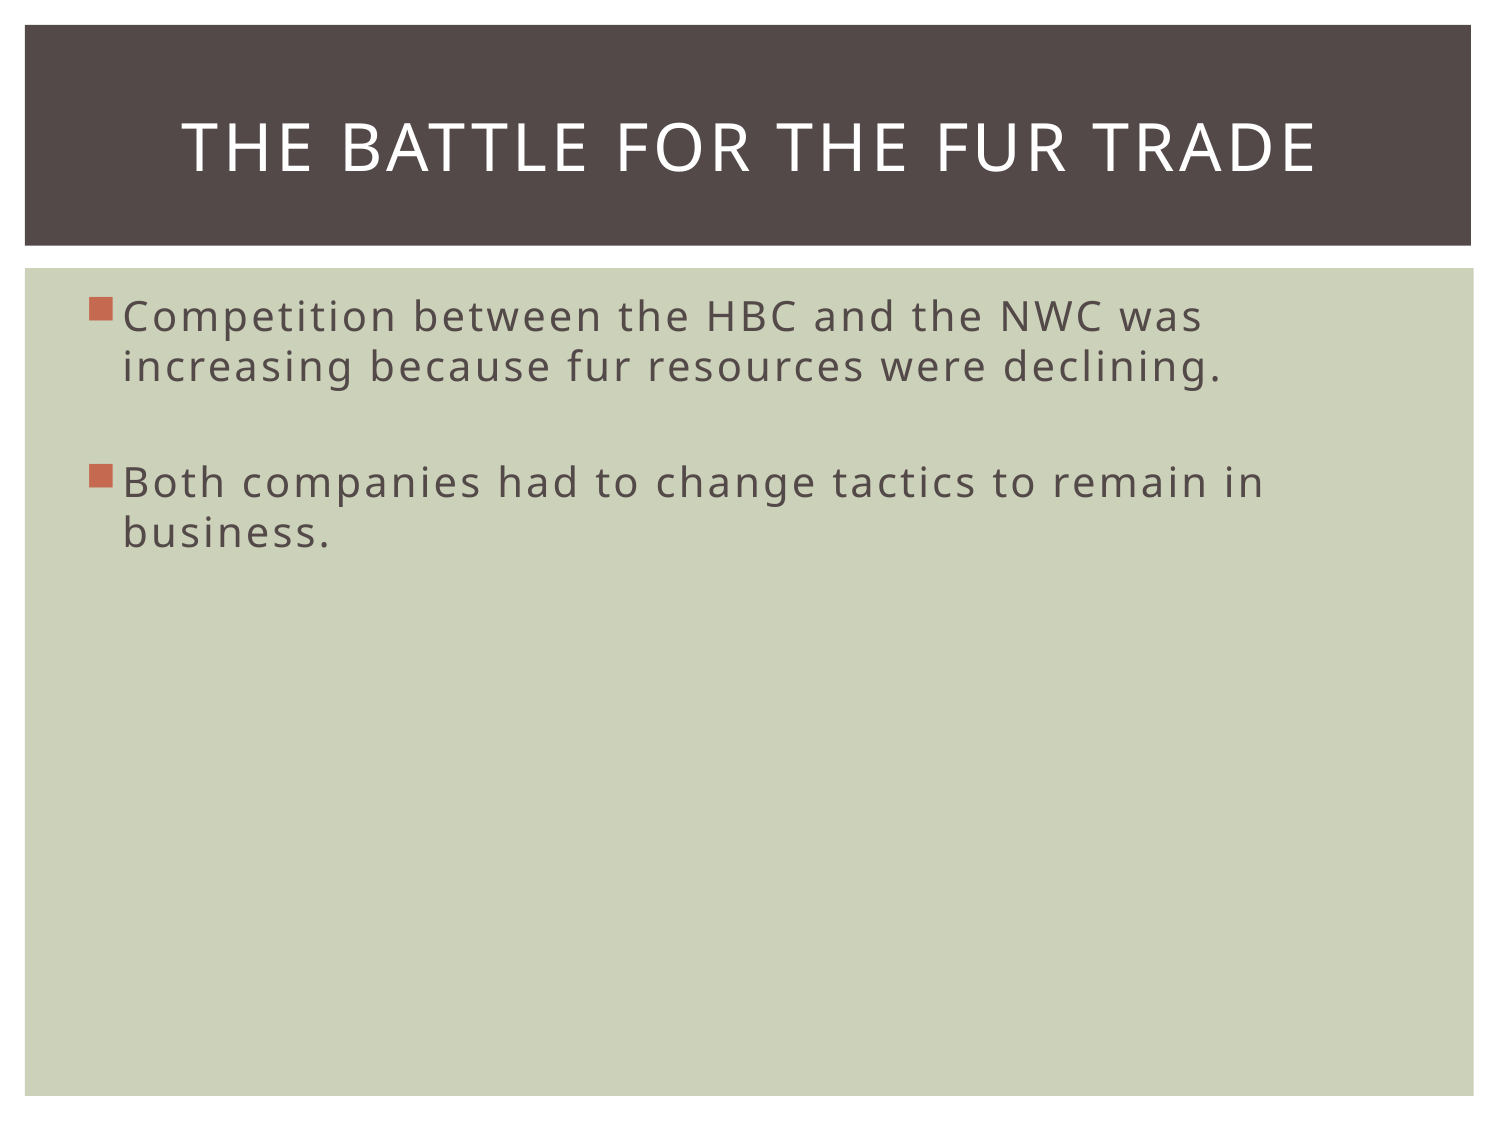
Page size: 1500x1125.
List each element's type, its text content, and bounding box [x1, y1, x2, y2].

title The Battle for the fur trade [62, 58, 1438, 232]
list Competition between the HBC and the NWC was increasing because fur resources were declining. Both companies had to change tactics to remain in business. [62, 281, 1442, 1005]
